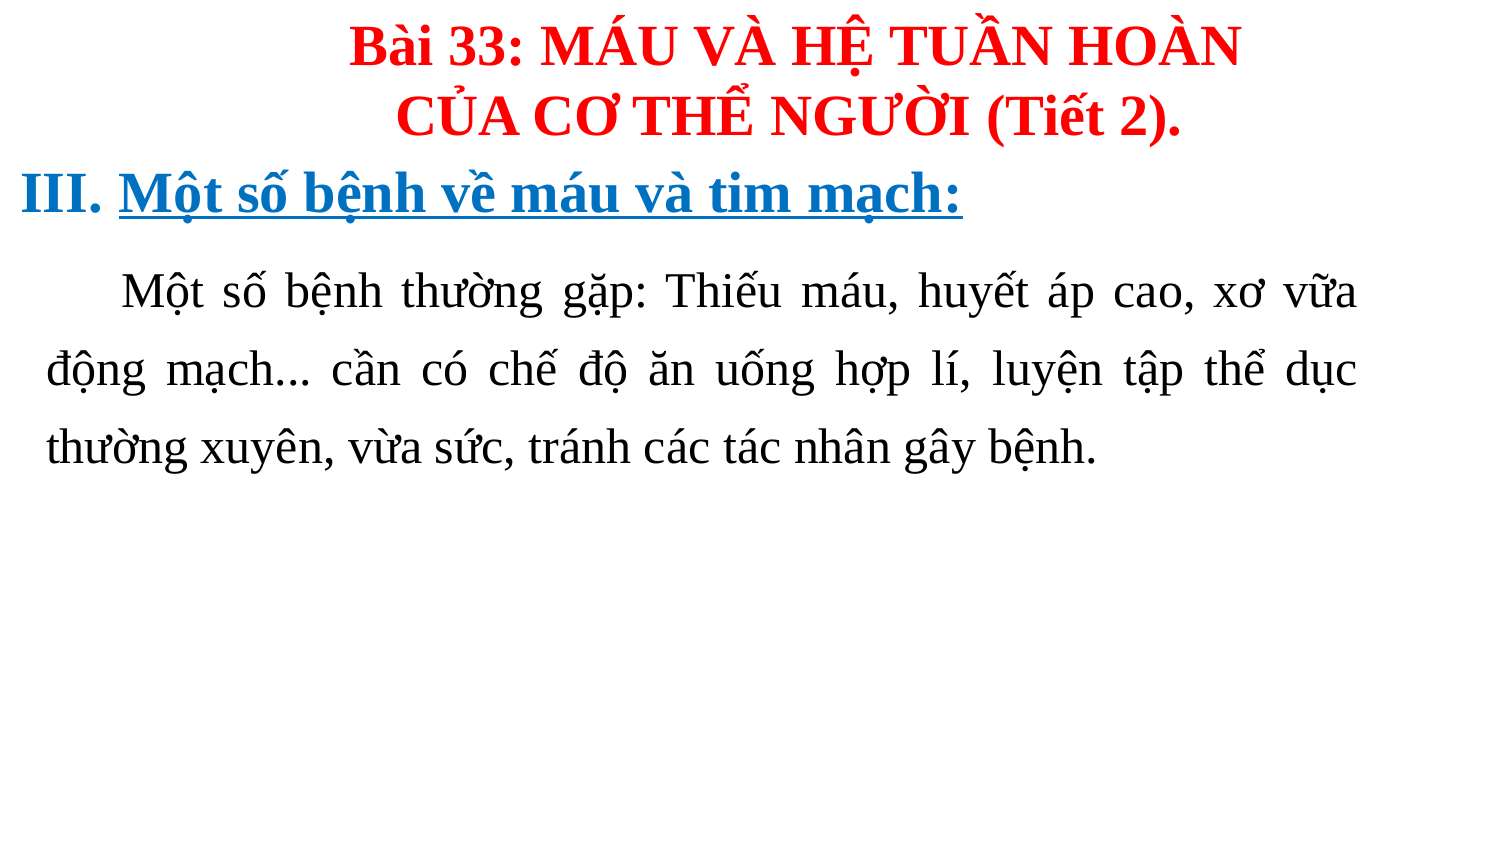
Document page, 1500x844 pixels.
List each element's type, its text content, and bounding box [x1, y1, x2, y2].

text_box Một số bệnh thường gặp: Thiếu máu, huyết áp cao, xơ vữa động mạch... cần có chế độ ăn uống hợp lí, luyện tập thể dục thường xuyên, vừa sức, tránh các tác nhân gây bệnh. [31, 232, 1374, 481]
text_box III. Một số bệnh về máu và tim mạch: [4, 146, 995, 232]
text_box Bài 33: MÁU VÀ HỆ TUẦN HOÀN CỦA CƠ THỂ NGƯỜI (Tiết 2). [59, 0, 1500, 155]
